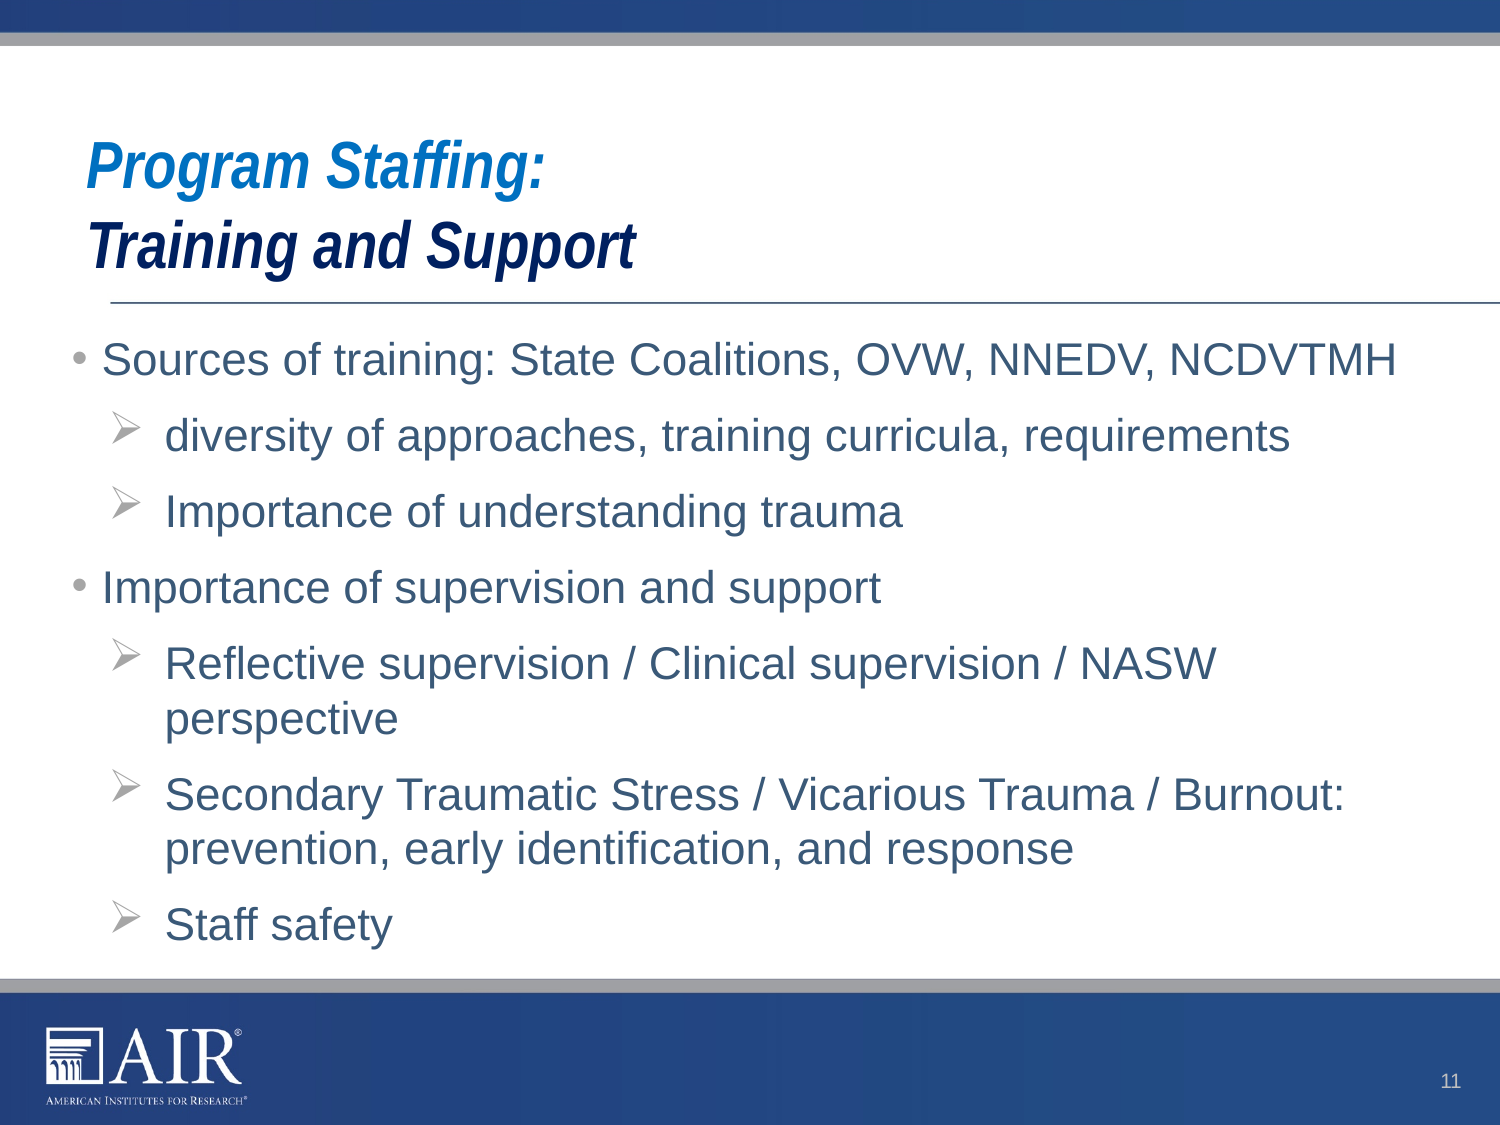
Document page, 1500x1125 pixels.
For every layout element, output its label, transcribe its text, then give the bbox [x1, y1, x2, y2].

title Program Staffing: Training and Support [85, 51, 1463, 283]
list Sources of training: State Coalitions, OVW, NNEDV, NCDVTMH diversity of approaches, training curricula, requirements Importance of understanding trauma Importance of supervision and support Reflective supervision / Clinical supervision / NASW perspective Secondary Traumatic Stress / Vicarious Trauma / Burnout: prevention, early identification, and response Staff safety [71, 329, 1463, 953]
slide_number 11 [1436, 1067, 1462, 1093]
picture [0, 0, 1500, 1125]
